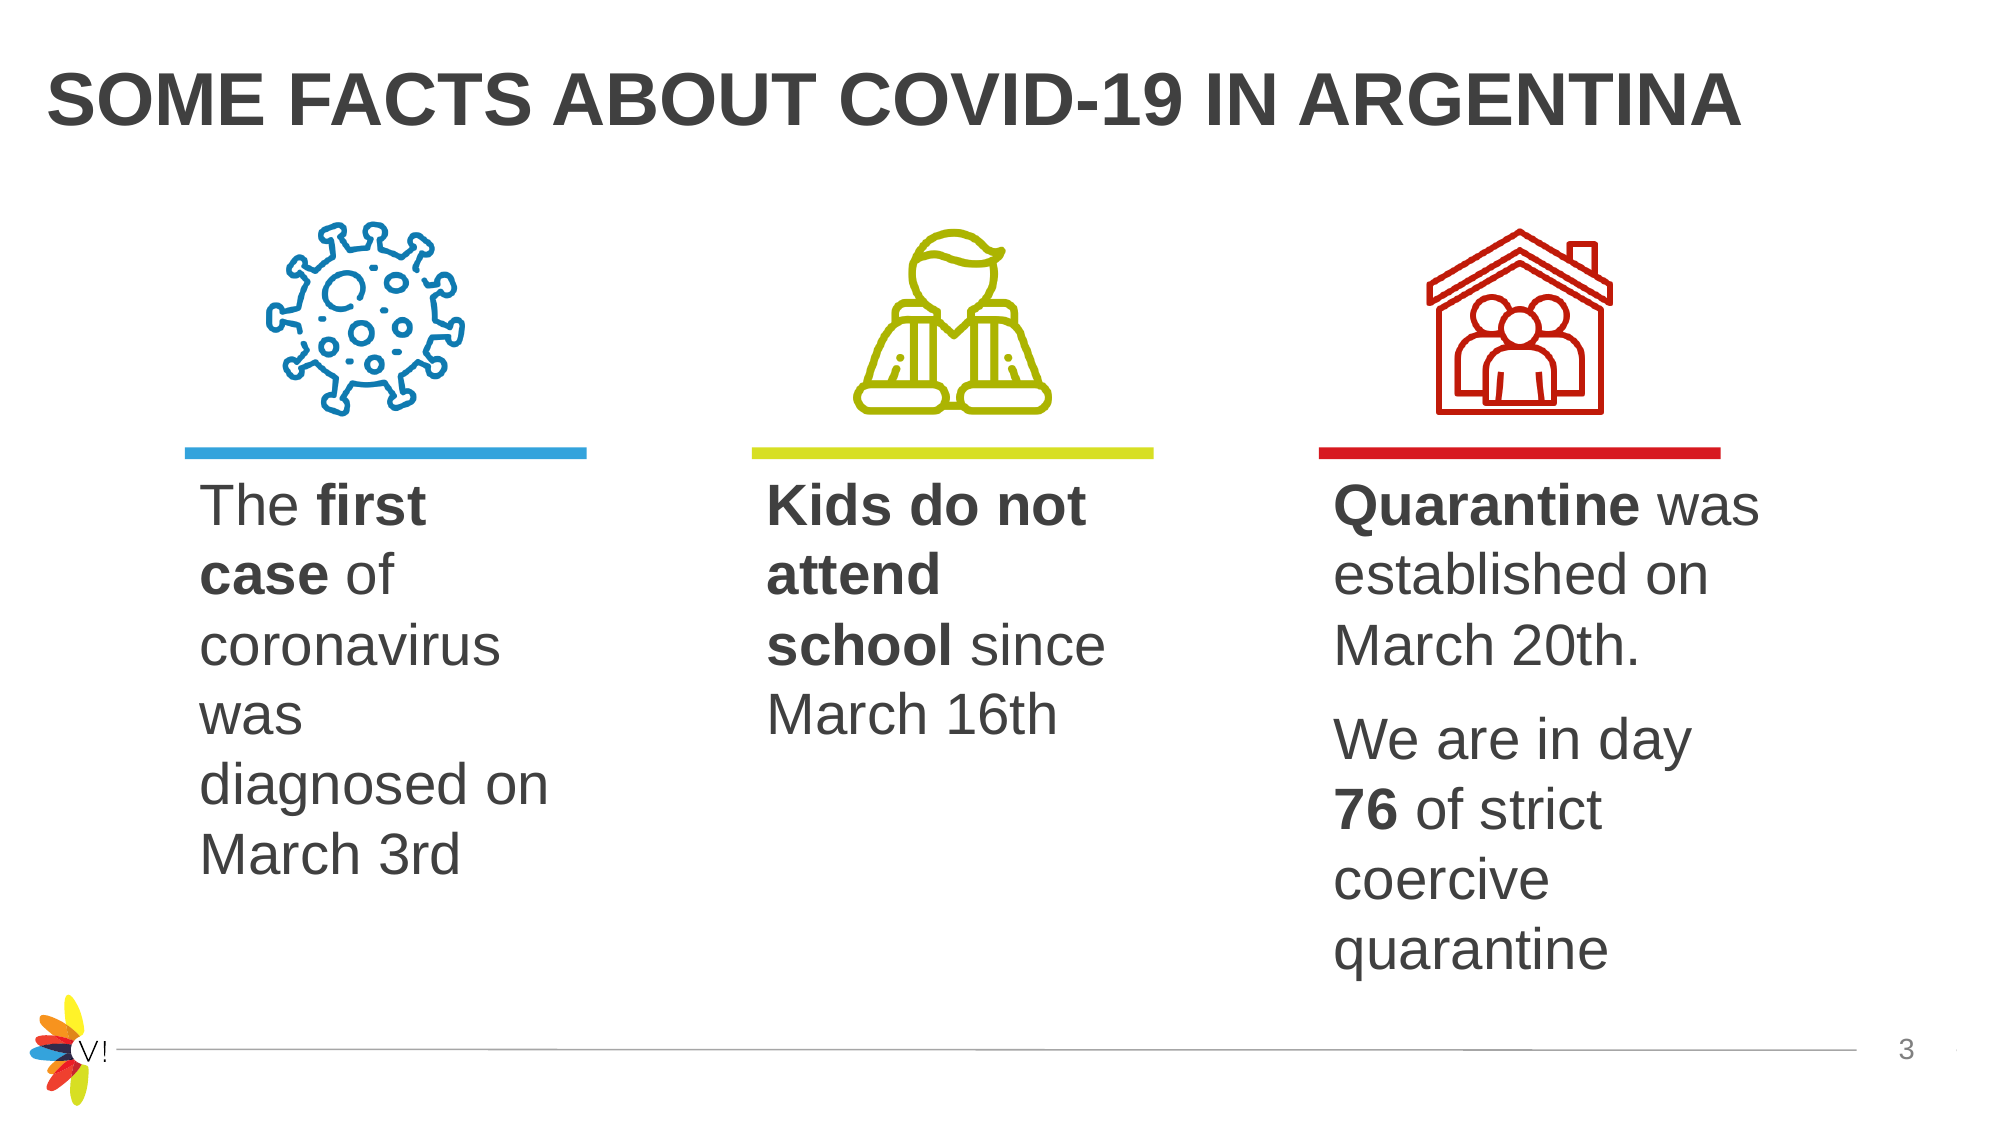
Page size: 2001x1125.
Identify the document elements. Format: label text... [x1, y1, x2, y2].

picture [266, 219, 465, 418]
text_box [750, 445, 1156, 461]
text_box [1317, 445, 1723, 461]
text_box SOME FACTS ABOUT COVID-19 IN ARGENTINA [31, 42, 1997, 148]
text_box The first case of coronavirus was diagnosed on March 3rd [184, 459, 587, 894]
text_box Kids do not attend school since March 16th [751, 459, 1154, 754]
text_box Quarantine was established on March 20th. We are in day 76 of strict coercive quarantine [1318, 459, 1780, 989]
text_box [183, 445, 589, 461]
picture [853, 222, 1052, 421]
picture [1420, 222, 1619, 421]
